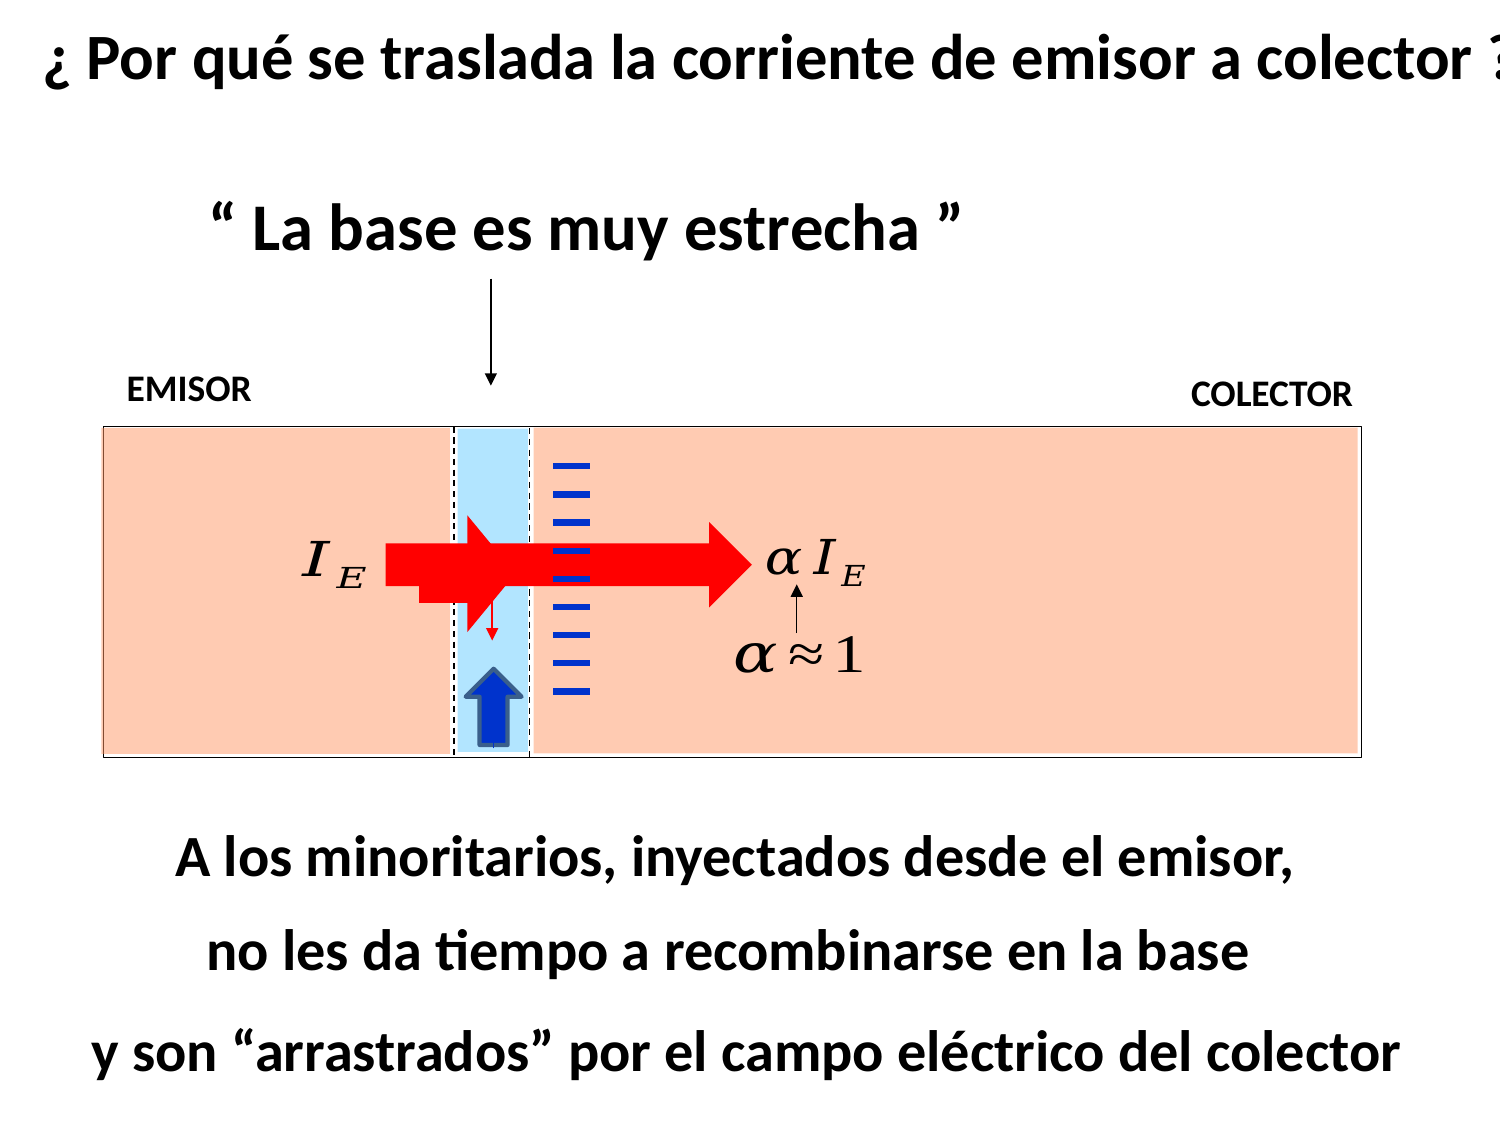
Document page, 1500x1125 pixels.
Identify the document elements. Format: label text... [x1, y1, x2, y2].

text_box A los minoritarios, inyectados desde el emisor, [160, 810, 1324, 896]
text_box “ La base es muy estrecha ” [193, 176, 980, 272]
text_box no les da tiempo a recombinarse en la base [191, 905, 1265, 990]
text_box y son “arrastrados” por el campo eléctrico del colector [76, 1005, 1417, 1091]
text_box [101, 356, 1370, 760]
text_box ¿ Por qué se traslada la corriente de emisor a colector ? [27, 7, 1500, 100]
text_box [553, 466, 591, 692]
